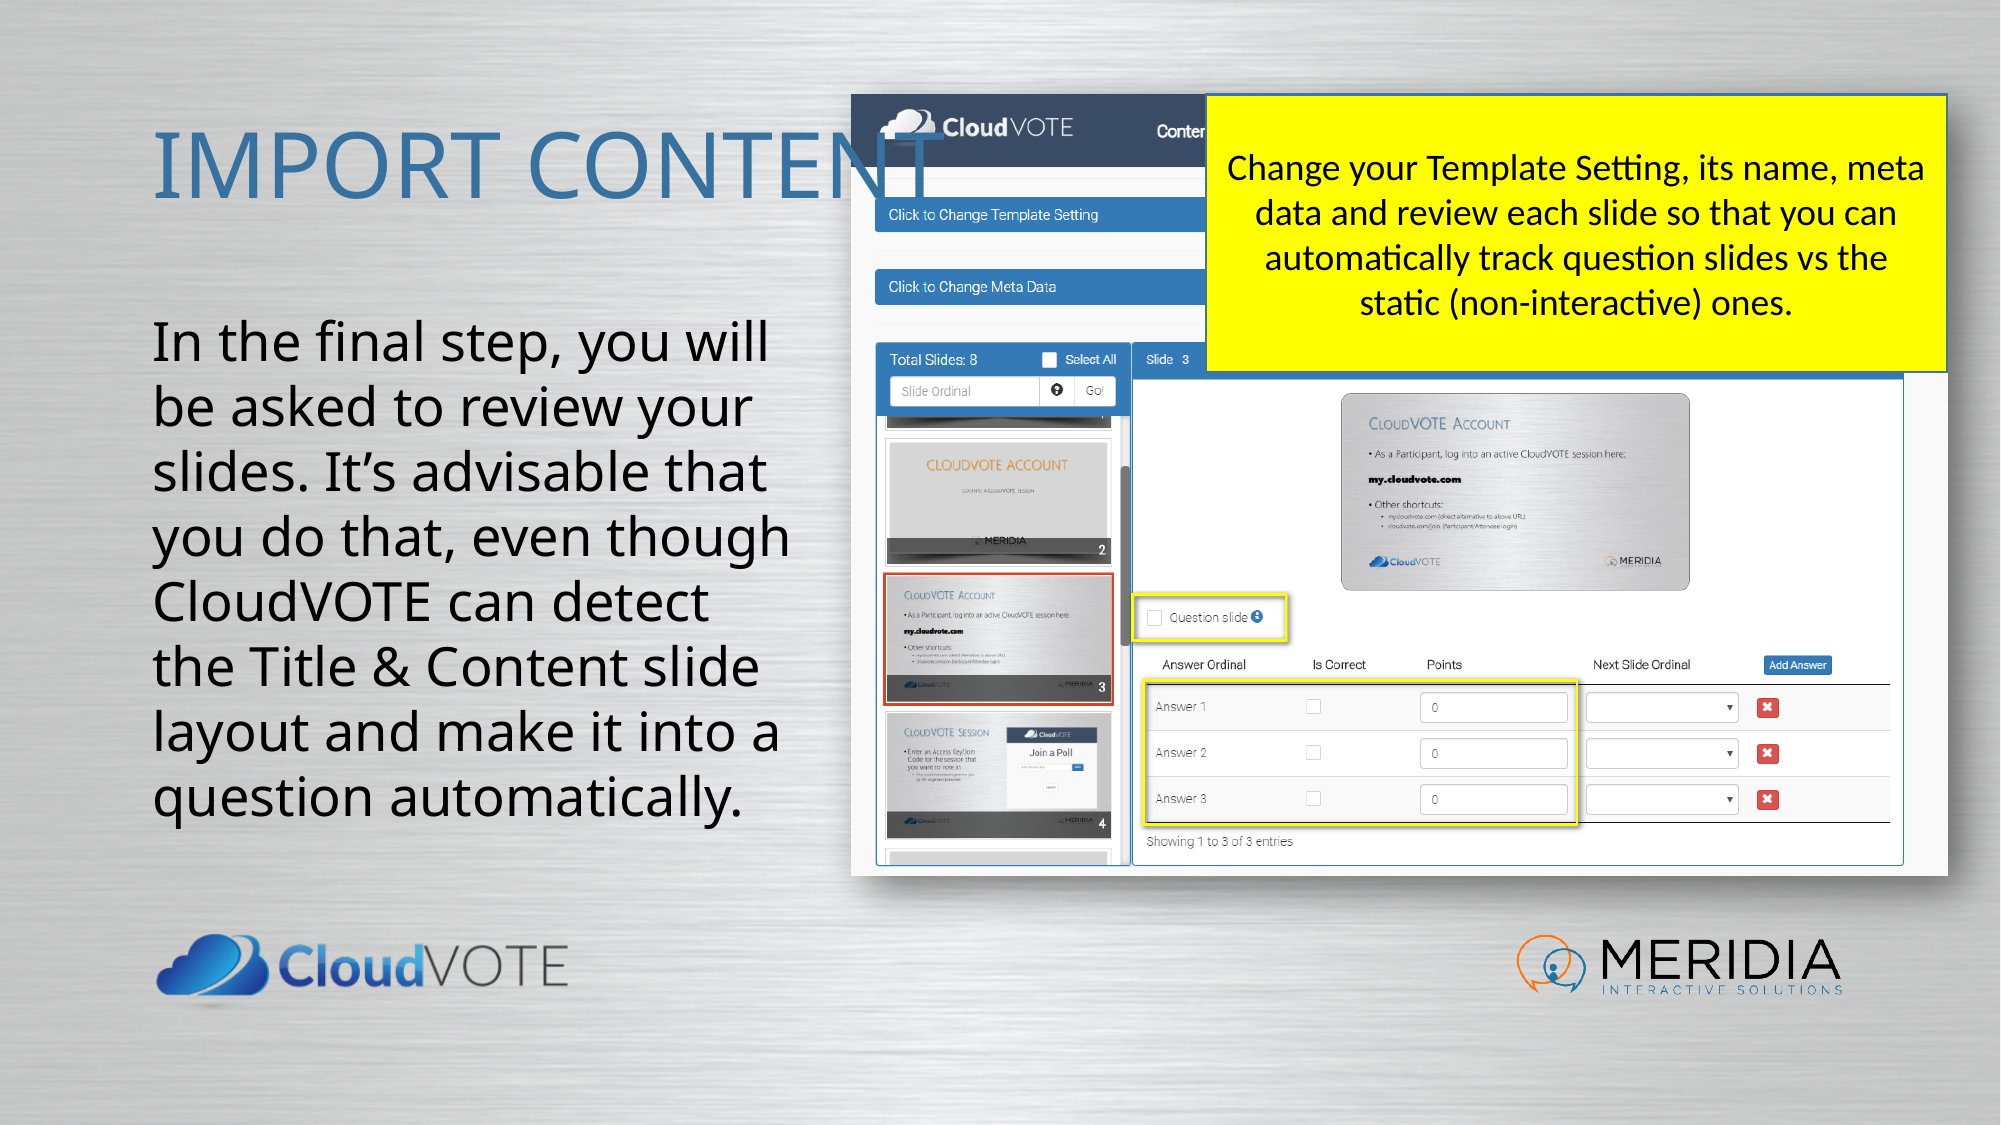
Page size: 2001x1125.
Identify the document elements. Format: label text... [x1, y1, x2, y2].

list In the final step, you will be asked to review your slides. It’s advisable that you do that, even though CloudVOTE can detect the Title & Content slide layout and make it into a question automatically. [137, 299, 818, 876]
title Import Content [137, 59, 1958, 278]
picture [0, 0, 2001, 1125]
